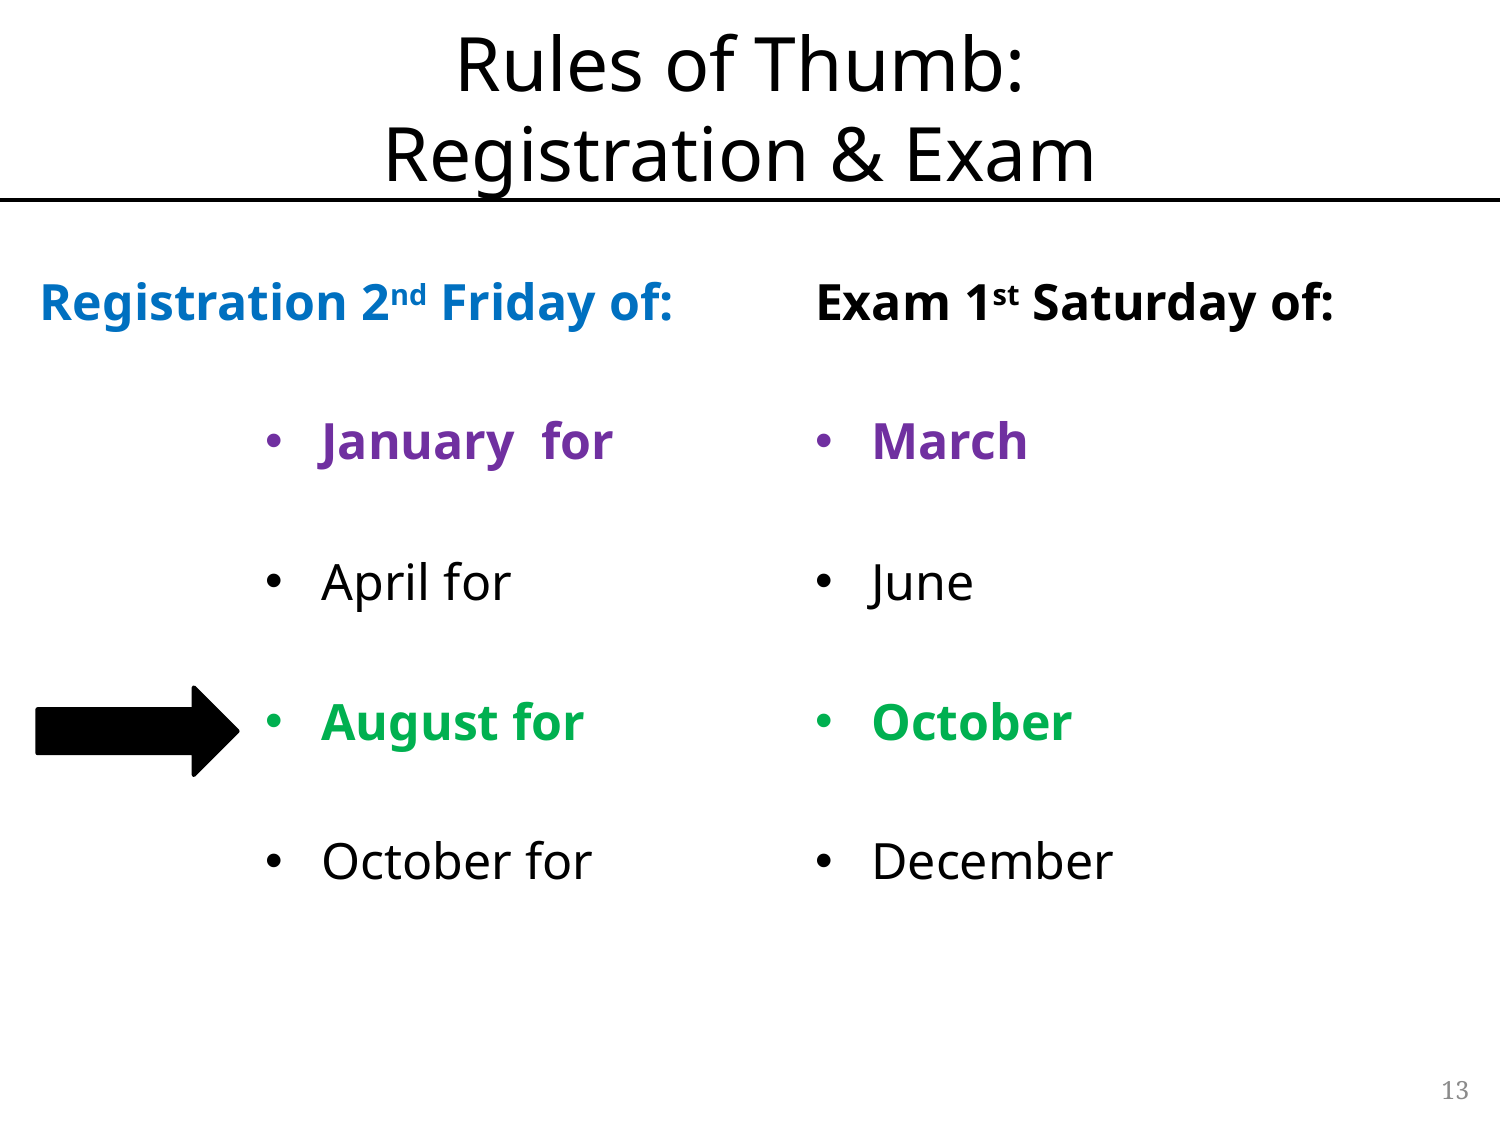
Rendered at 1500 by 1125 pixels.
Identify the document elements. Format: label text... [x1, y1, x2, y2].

list Registration 2nd Friday of: January for April for August for October for [24, 262, 788, 1005]
list Exam 1st Saturday of: March June October December [800, 262, 1463, 1005]
text_box [35, 685, 240, 777]
title Rules of Thumb: Registration & Exam [75, 12, 1425, 200]
slide_number 13 [1134, 1061, 1485, 1122]
